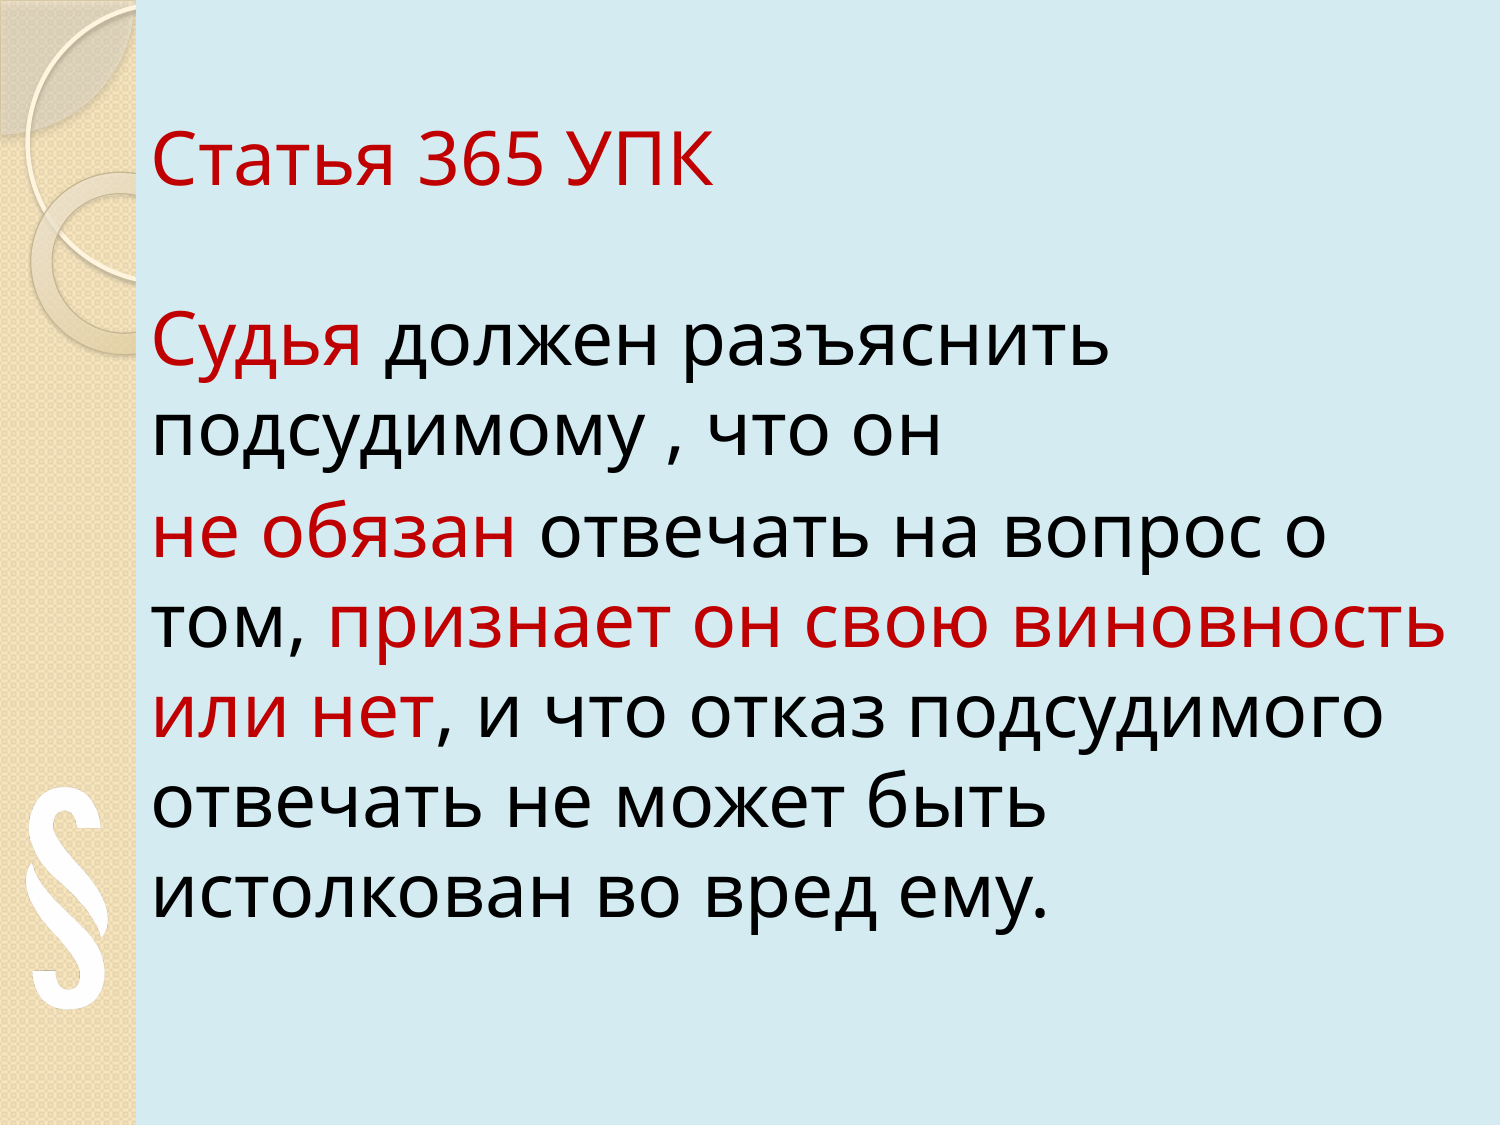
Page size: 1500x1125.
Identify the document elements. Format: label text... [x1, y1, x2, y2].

list Статья 365 УПК Судья должен разъяснить подсудимому , что он не обязан отвечать на вопрос о том, признает он свою виновность или нет, и что отказ подсудимого отвечать не может быть истолкован во вред ему. [135, 0, 1500, 1125]
picture [0, 744, 109, 1052]
